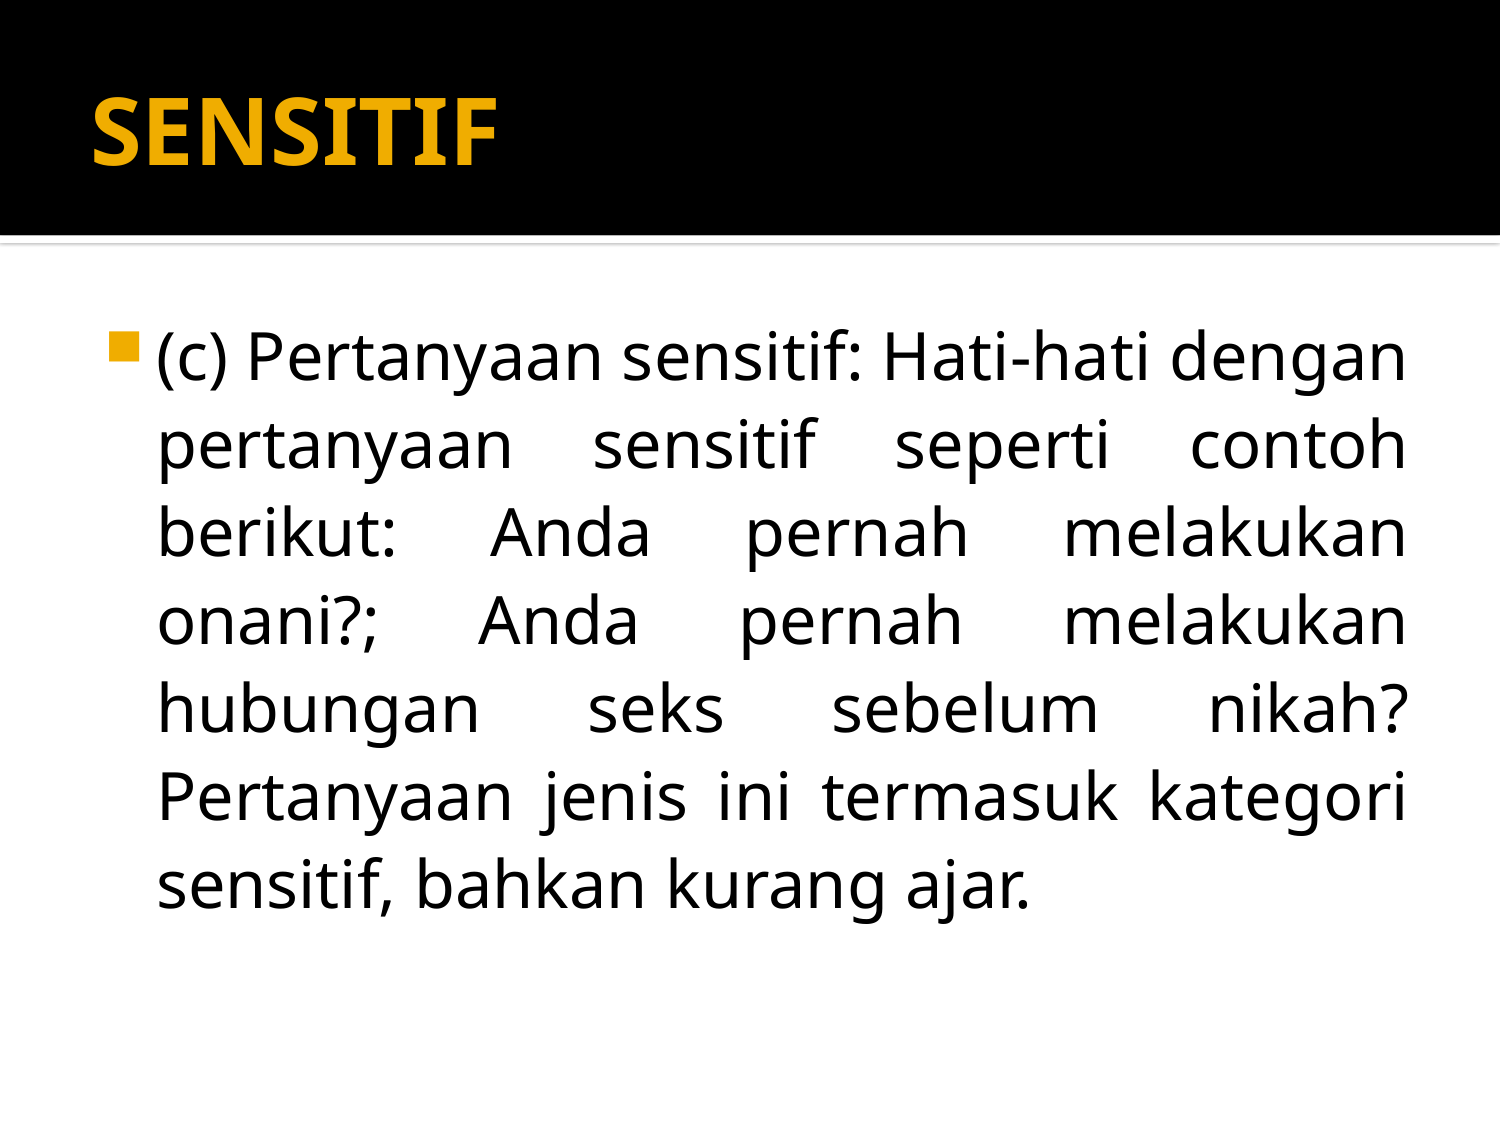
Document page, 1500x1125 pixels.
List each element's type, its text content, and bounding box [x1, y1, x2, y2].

title SENSITIF [75, 25, 1425, 231]
list (c) Pertanyaan sensitif: Hati-hati dengan pertanyaan sensitif seperti contoh berikut: Anda pernah melakukan onani?; Anda pernah melakukan hubungan seks sebelum nikah? Pertanyaan jenis ini termasuk kategori sensitif, bahkan kurang ajar. [75, 291, 1425, 1050]
